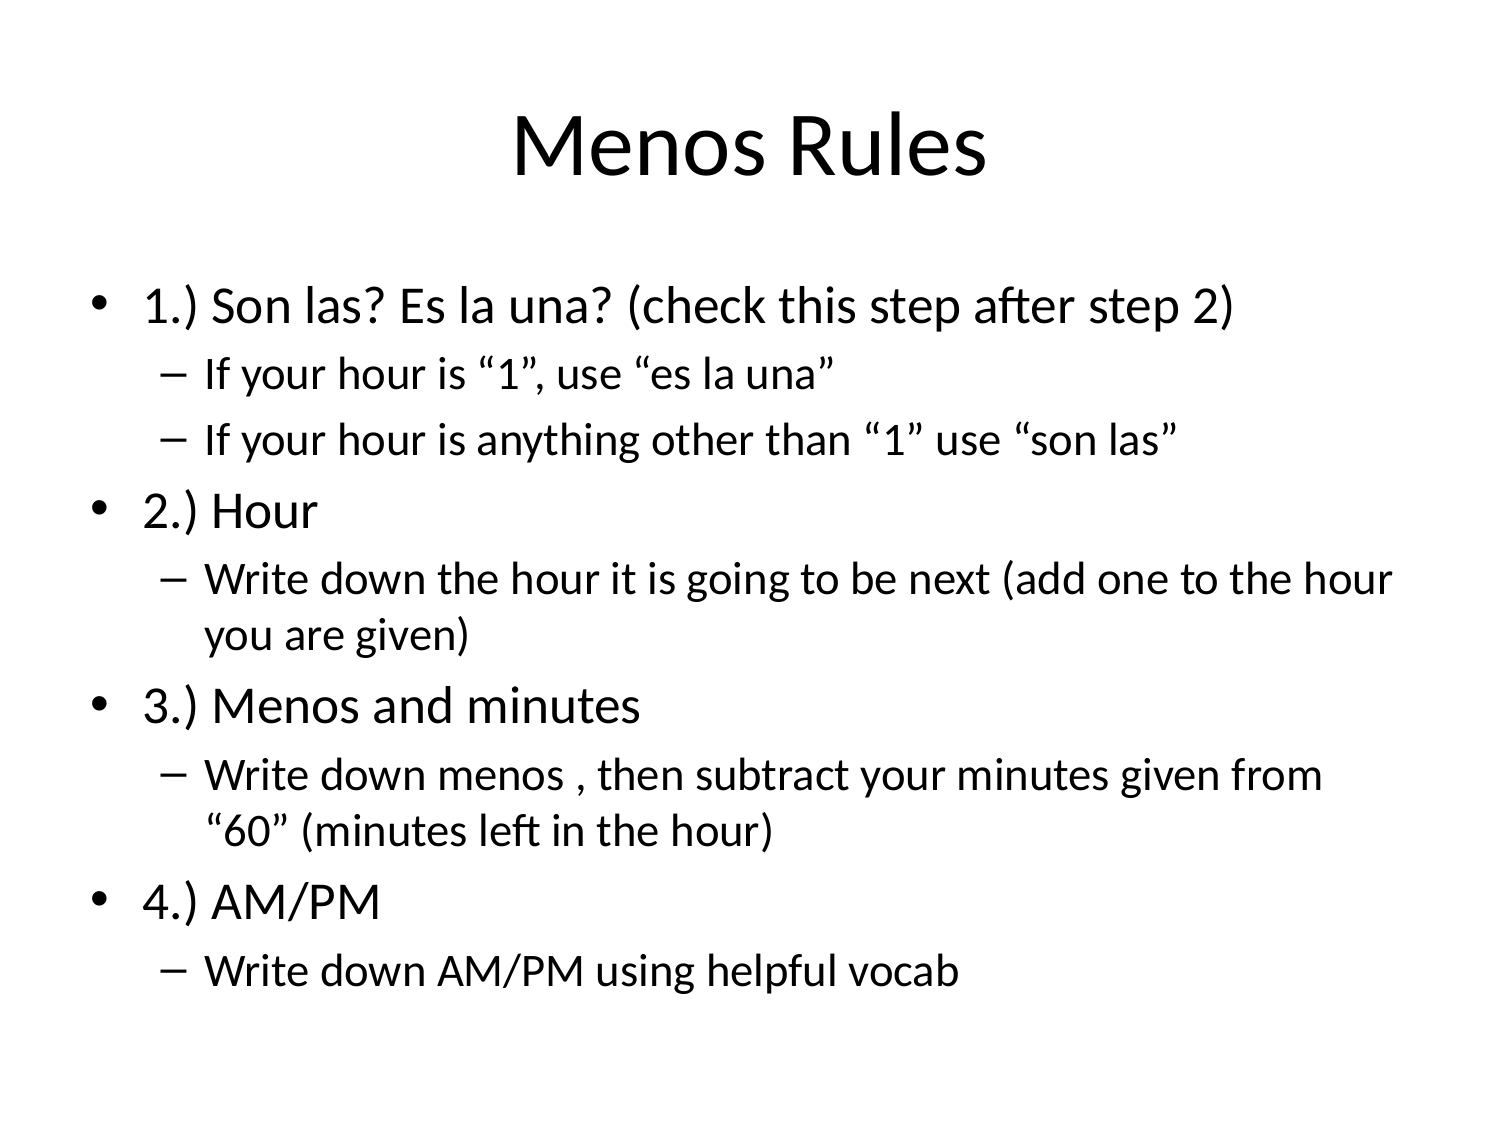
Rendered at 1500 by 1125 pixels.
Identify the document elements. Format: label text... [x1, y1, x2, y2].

title Menos Rules [75, 45, 1425, 233]
list 1.) Son las? Es la una? (check this step after step 2) If your hour is “1”, use “es la una” If your hour is anything other than “1” use “son las” 2.) Hour Write down the hour it is going to be next (add one to the hour you are given) 3.) Menos and minutes Write down menos , then subtract your minutes given from “60” (minutes left in the hour) 4.) AM/PM Write down AM/PM using helpful vocab [75, 262, 1425, 1005]
